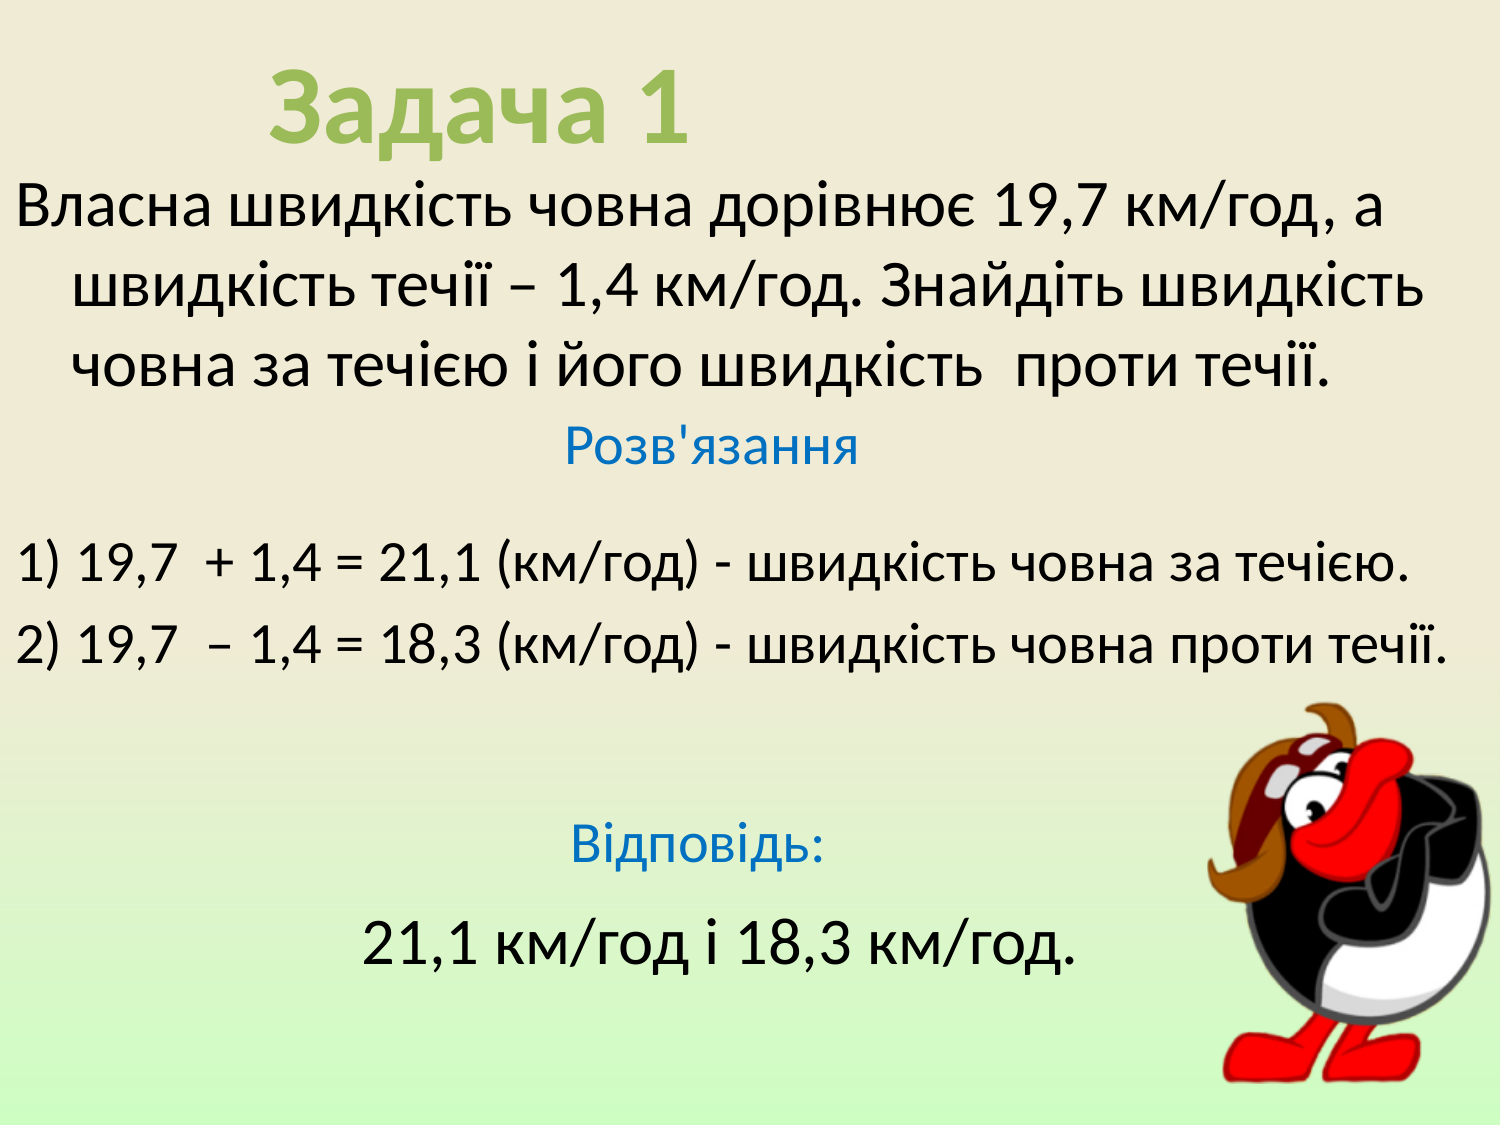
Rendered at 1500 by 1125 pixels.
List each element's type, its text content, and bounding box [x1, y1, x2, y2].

text_box Задача 1 [117, 23, 844, 152]
text_box Розв'язання [549, 398, 889, 484]
picture [1206, 691, 1500, 1085]
text_box 1) 19,7 + 1,4 = 21,1 (км/год) - швидкість човна за течією. 2) 19,7 – 1,4 = 18,3 (км/год) - швидкість човна проти течії. [0, 515, 1500, 793]
text_box Відповідь: [555, 796, 854, 882]
text_box 21,1 км/год і 18,3 км/год. [246, 890, 1196, 996]
list Власна швидкість човна дорівнює 19,7 км/год, а швидкість течії – 1,4 км/год. Знайдіть швидкість човна за течією і його швидкість проти течії. [0, 152, 1500, 429]
